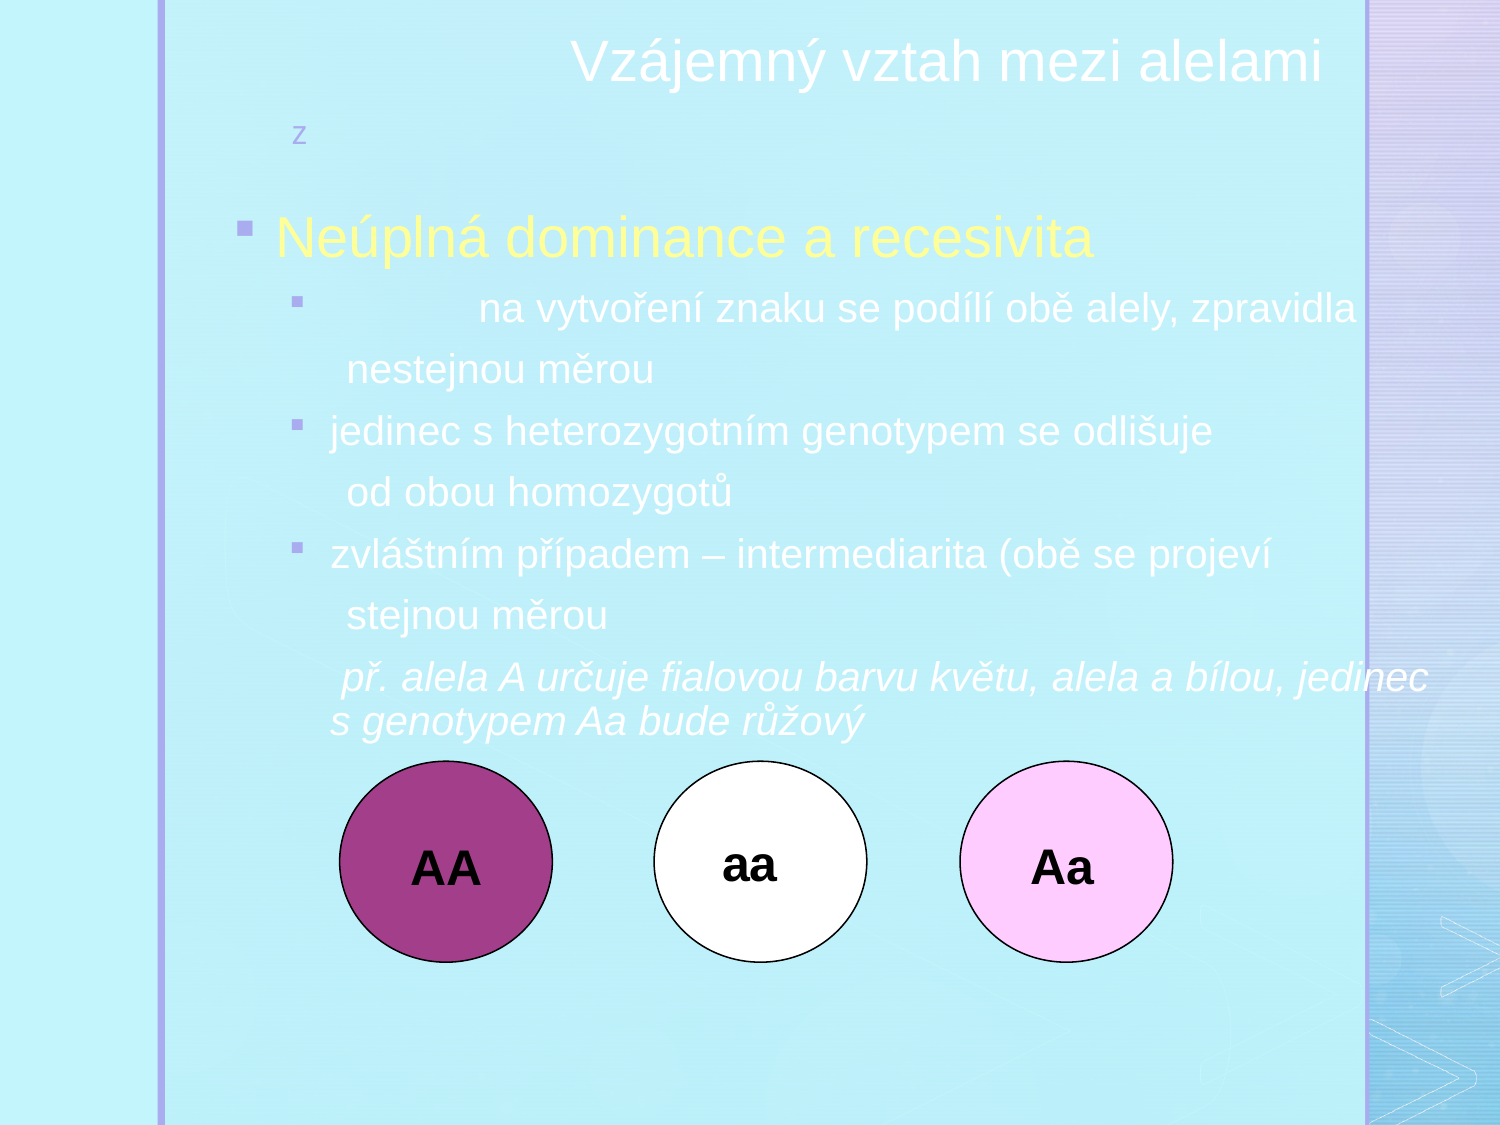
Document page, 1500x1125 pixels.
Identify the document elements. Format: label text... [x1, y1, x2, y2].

text_box [960, 761, 1173, 963]
text_box Vzájemný vztah mezi alelami [374, 23, 1339, 200]
text_box aa [707, 824, 814, 899]
text_box [654, 761, 867, 963]
picture [1370, 0, 1500, 1125]
text_box Neúplná dominance a recesivita na vytvoření znaku se podílí obě alely, zpravidla nestejnou měrou jedinec s heterozygotním genotypem se odlišuje od obou homozygotů zvláštním případem – intermediarita (obě se projeví stejnou měrou př. alela A určuje fialovou barvu květu, alela a bílou, jedinec s genotypem Aa bude růžový [218, 200, 1448, 762]
text_box [339, 761, 553, 963]
text_box AA [395, 828, 502, 903]
text_box Aa [1015, 826, 1122, 902]
